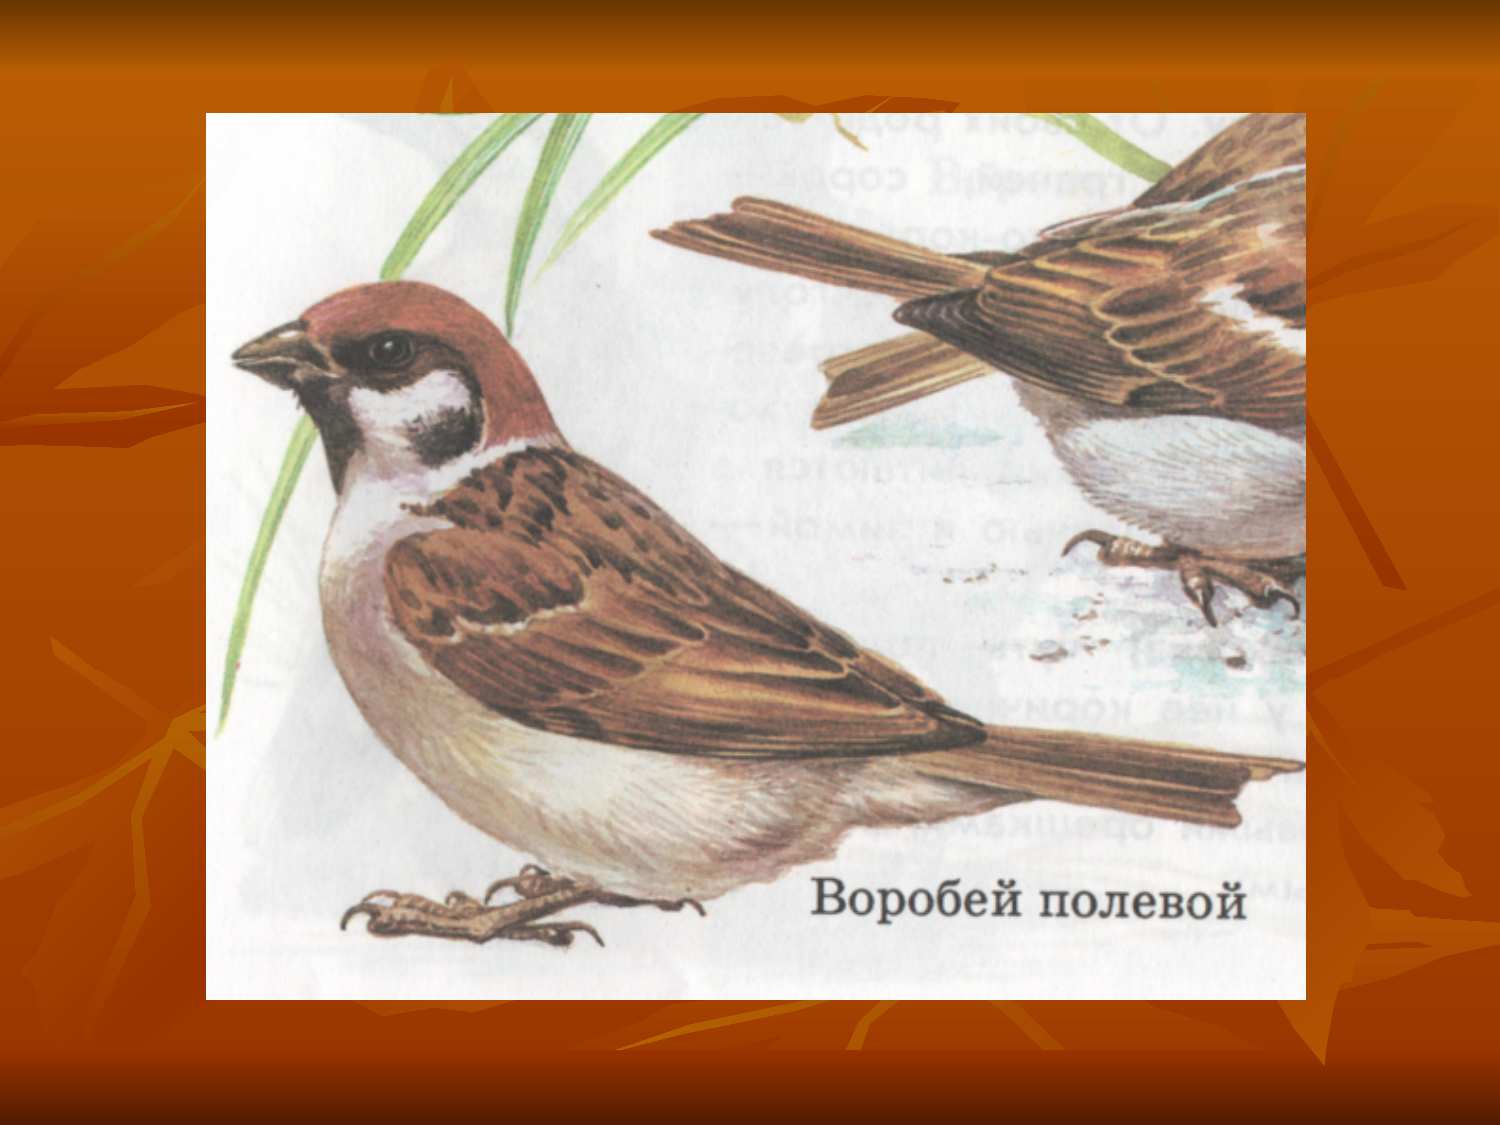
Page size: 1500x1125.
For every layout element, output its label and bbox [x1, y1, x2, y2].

picture [206, 113, 1306, 1000]
